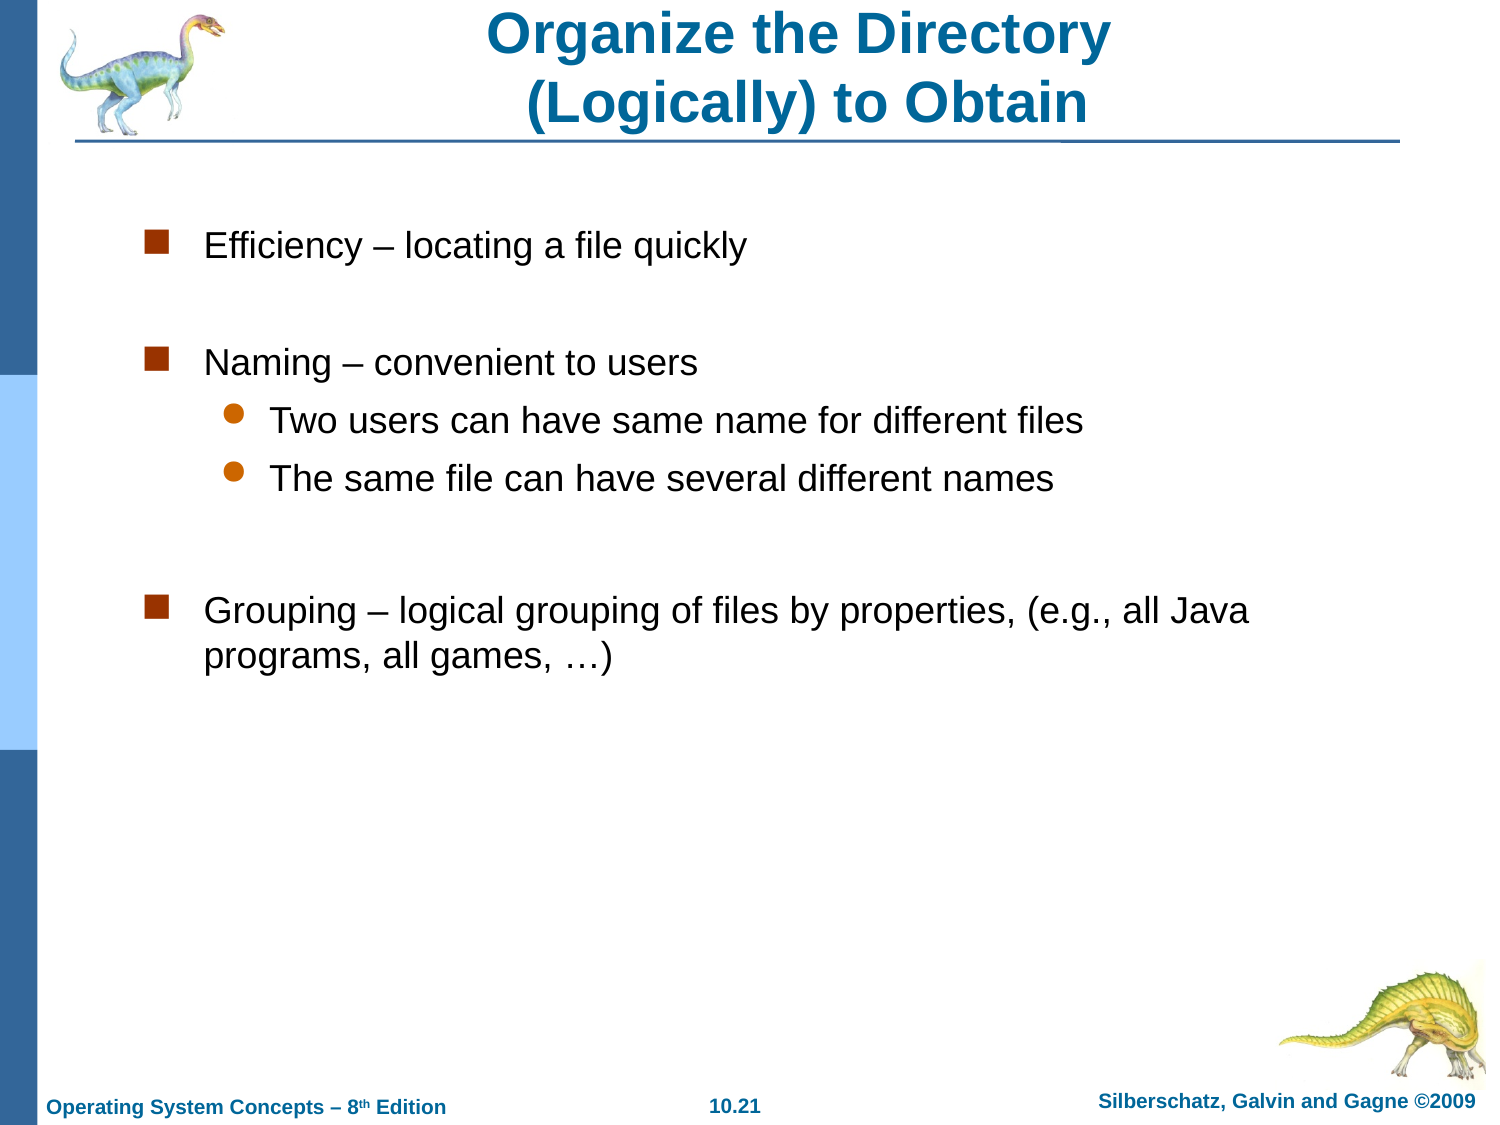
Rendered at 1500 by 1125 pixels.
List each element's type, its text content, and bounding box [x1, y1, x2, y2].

list Efficiency – locating a file quickly Naming – convenient to users Two users can have same name for different files The same file can have several different names Grouping – logical grouping of files by properties, (e.g., all Java programs, all games, …) [132, 213, 1326, 946]
title Organize the Directory (Logically) to Obtain [172, 66, 1444, 143]
picture [46, 0, 243, 149]
picture [1275, 959, 1486, 1090]
